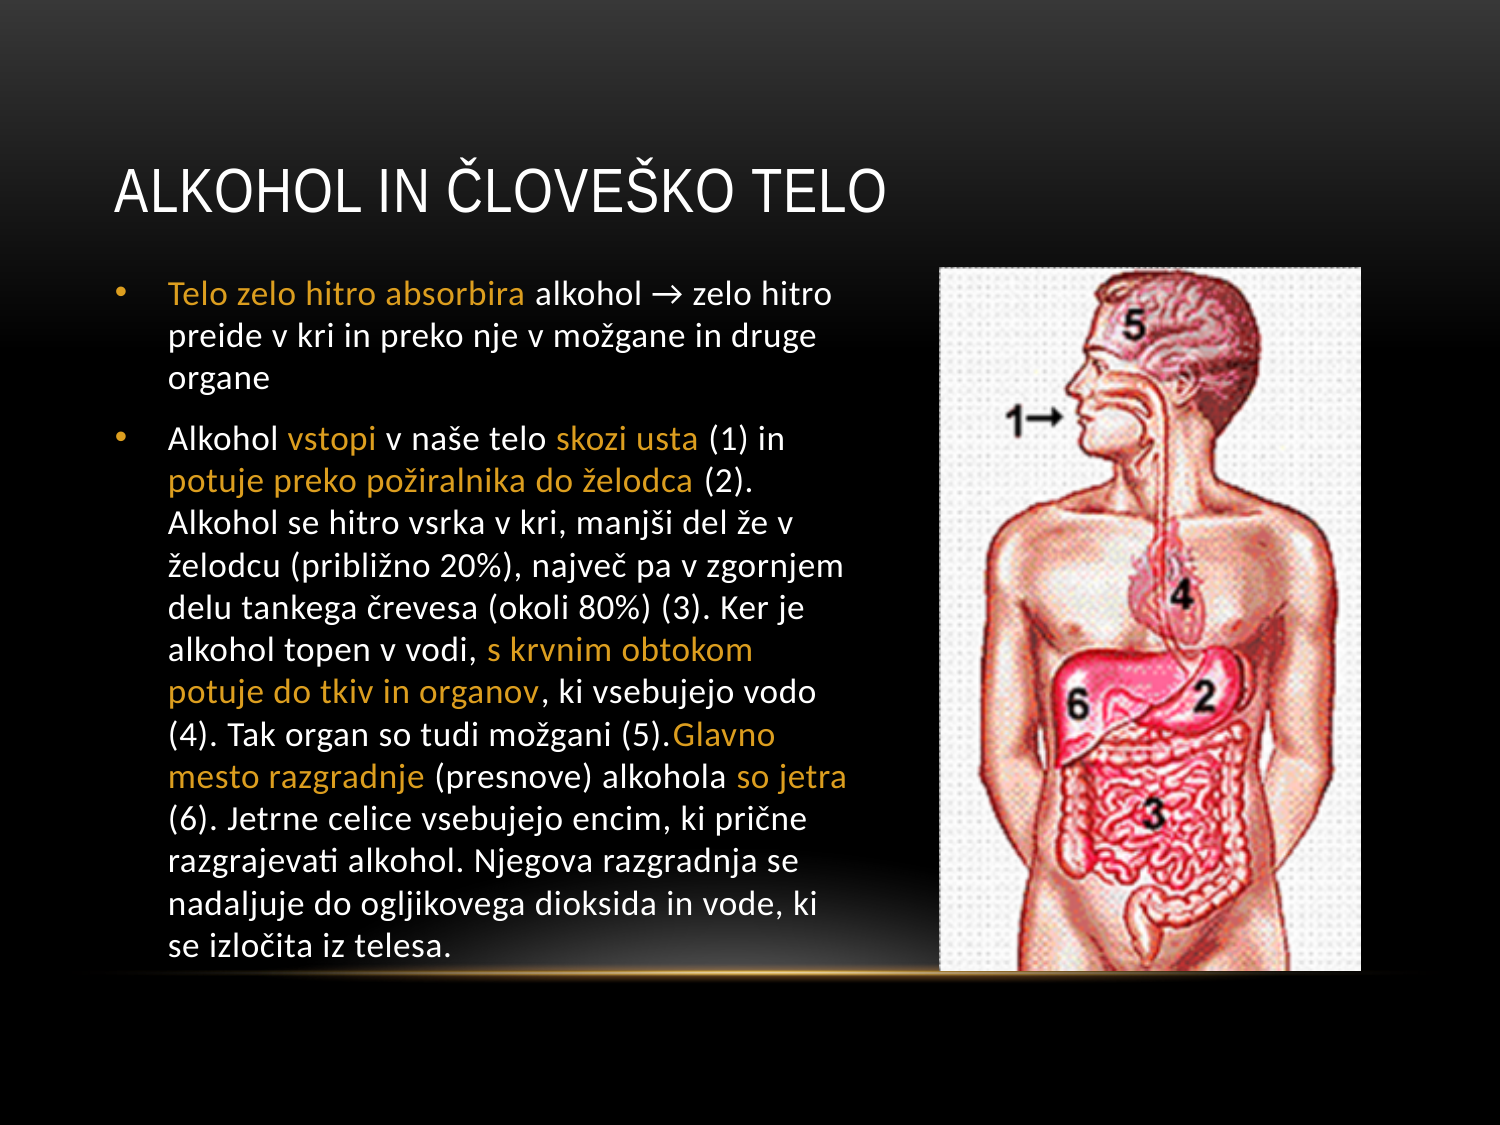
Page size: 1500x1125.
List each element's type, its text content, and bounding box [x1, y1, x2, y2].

title ALKOHOL in človeško telo [99, 45, 1400, 233]
picture [0, 0, 1500, 1125]
list Telo zelo hitro absorbira alkohol → zelo hitro preide v kri in preko nje v možgane in druge organe Alkohol vstopi v naše telo skozi usta (1) in potuje preko požiralnika do želodca (2). Alkohol se hitro vsrka v kri, manjši del že v želodcu (približno 20%), največ pa v zgornjem delu tankega črevesa (okoli 80%) (3). Ker je alkohol topen v vodi, s krvnim obtokom potuje do tkiv in organov, ki vsebujejo vodo (4). Tak organ so tudi možgani (5).Glavno mesto razgradnje (presnove) alkohola so jetra (6). Jetrne celice vsebujejo encim, ki prične razgrajevati alkohol. Njegova razgradnja se nadaljuje do ogljikovega dioksida in vode, ki se izločita iz telesa. [99, 262, 869, 1012]
